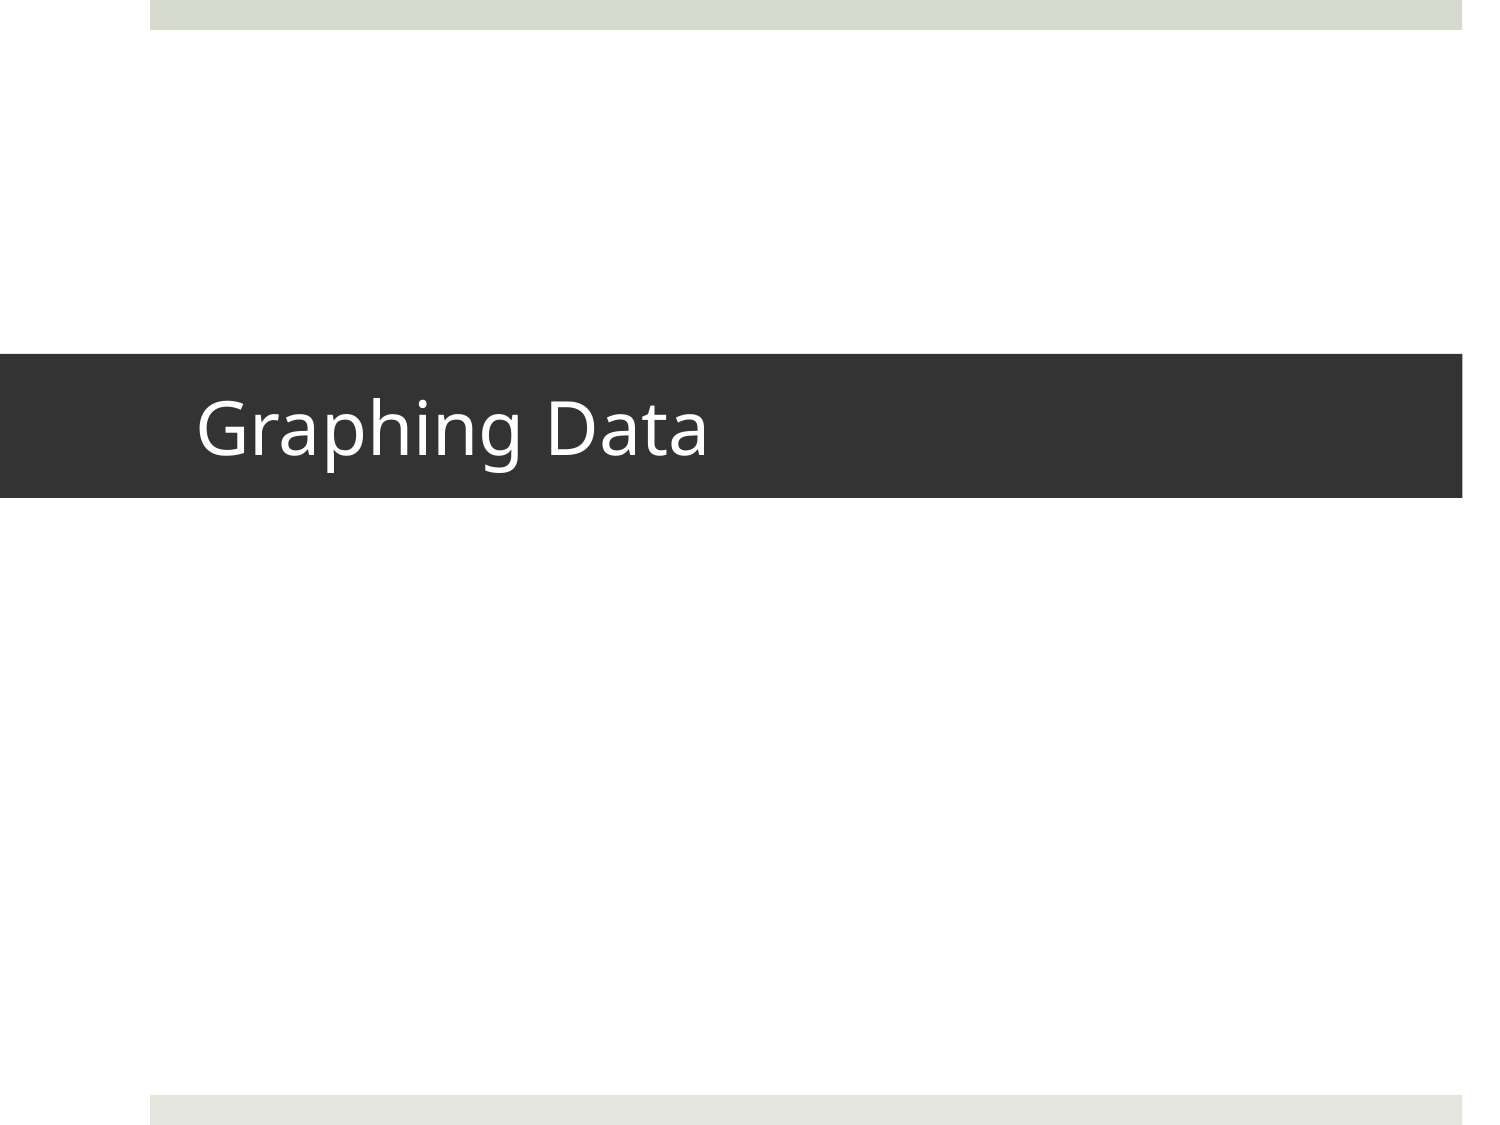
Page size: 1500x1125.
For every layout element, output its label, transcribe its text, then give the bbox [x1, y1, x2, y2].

title Graphing Data [0, 353, 1463, 498]
